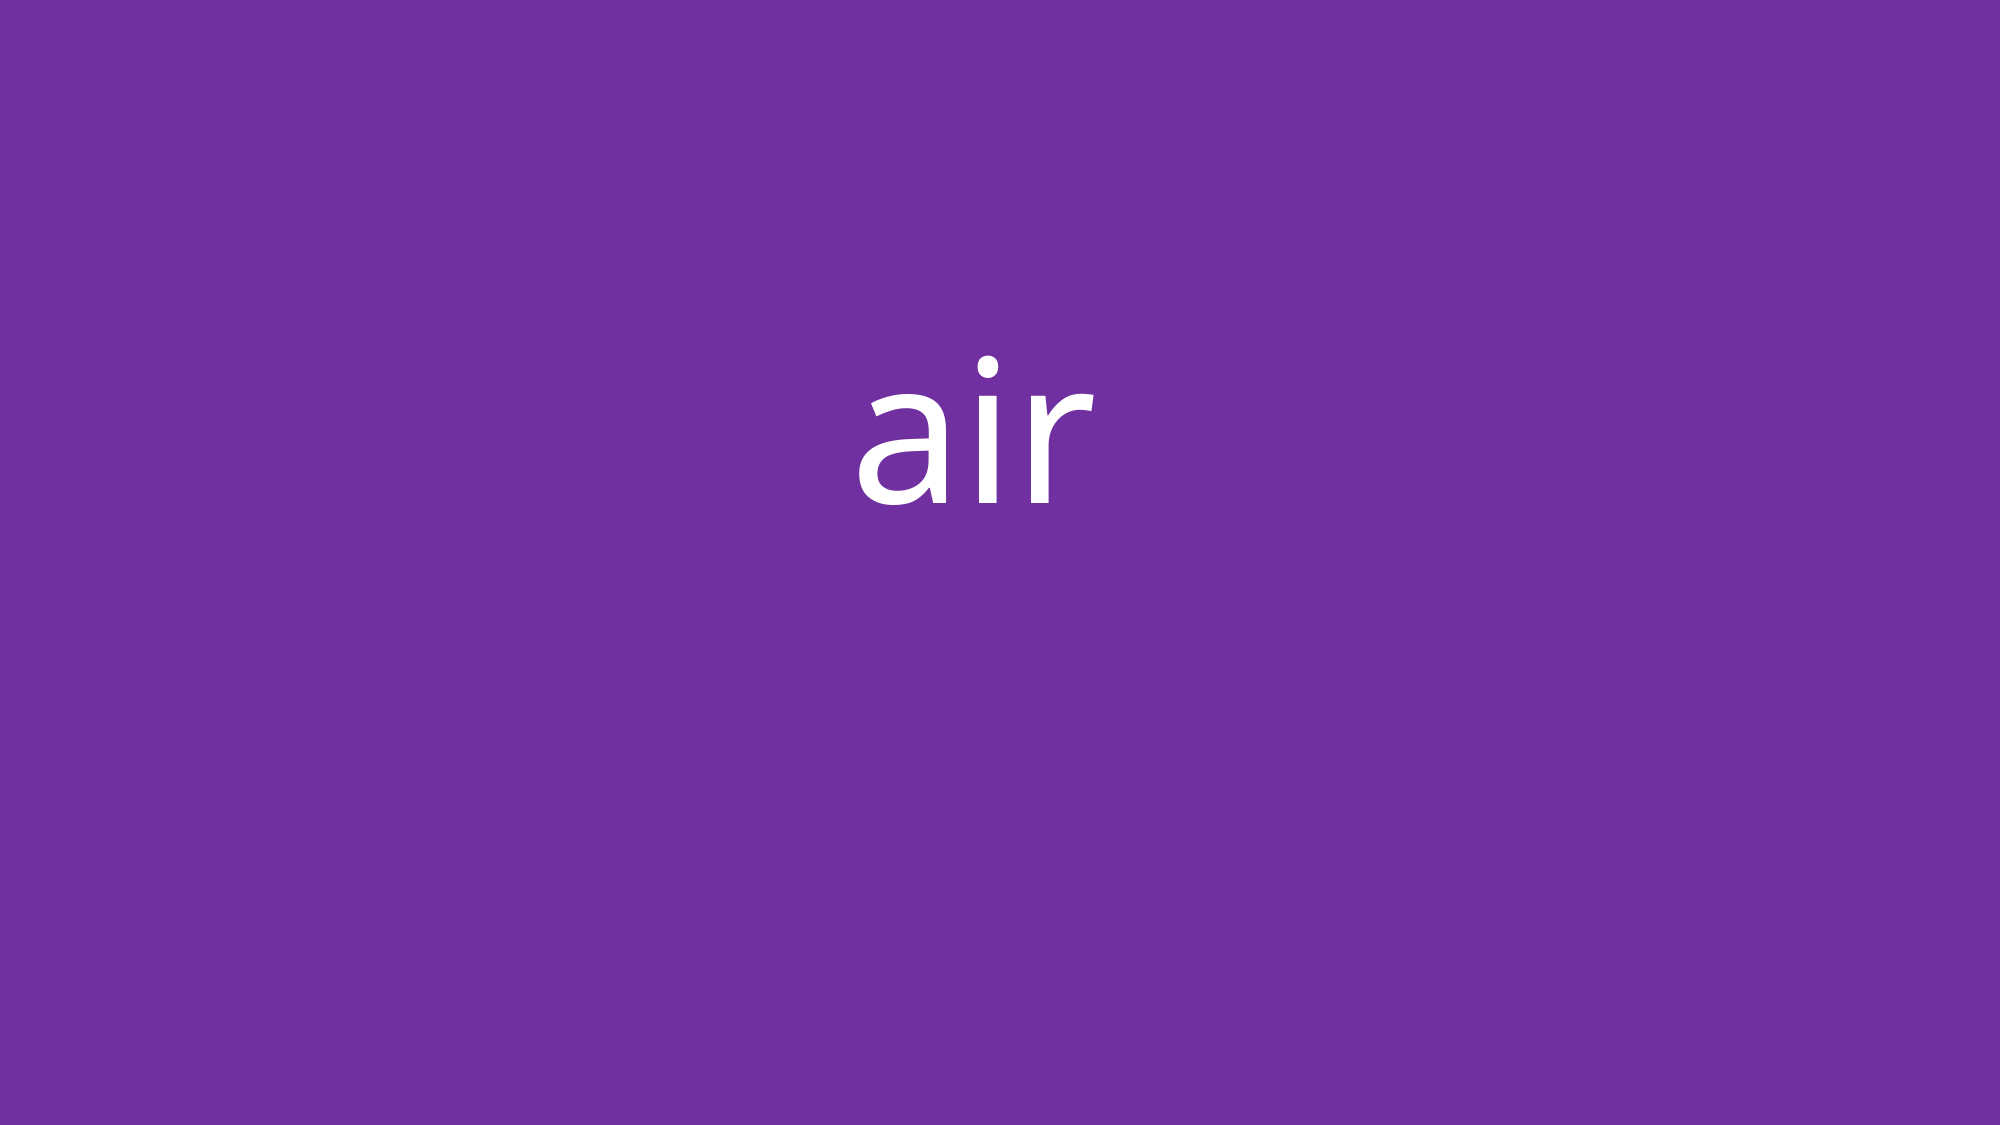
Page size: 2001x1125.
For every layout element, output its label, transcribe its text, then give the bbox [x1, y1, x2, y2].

text_box air [483, 295, 1465, 551]
